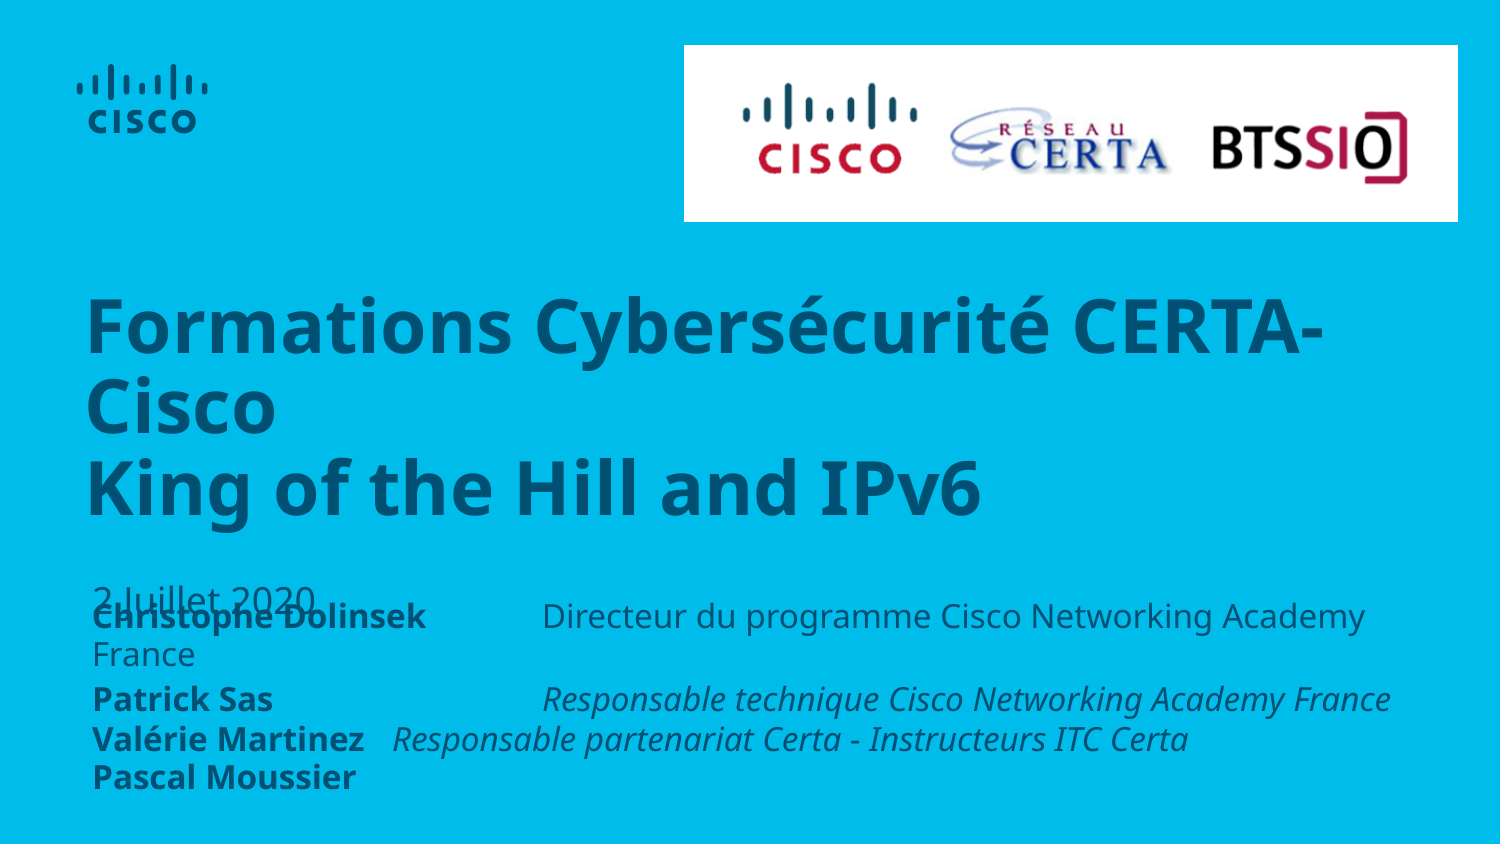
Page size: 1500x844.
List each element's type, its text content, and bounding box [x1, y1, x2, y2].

list Valérie Martinez Responsable partenariat Certa - Instructeurs ITC Certa Pascal Moussier [77, 713, 1438, 761]
list Patrick Sas Responsable technique Cisco Networking Academy France [77, 673, 1438, 713]
picture [685, 46, 1457, 221]
subtitle 2 Juillet 2020 [77, 581, 1438, 630]
text_box Christophe Dolinsek Directeur du programme Cisco Networking Academy France [76, 634, 1438, 682]
title Formations Cybersécurité CERTA-Cisco King of the Hill and IPv6 [69, 433, 1438, 539]
